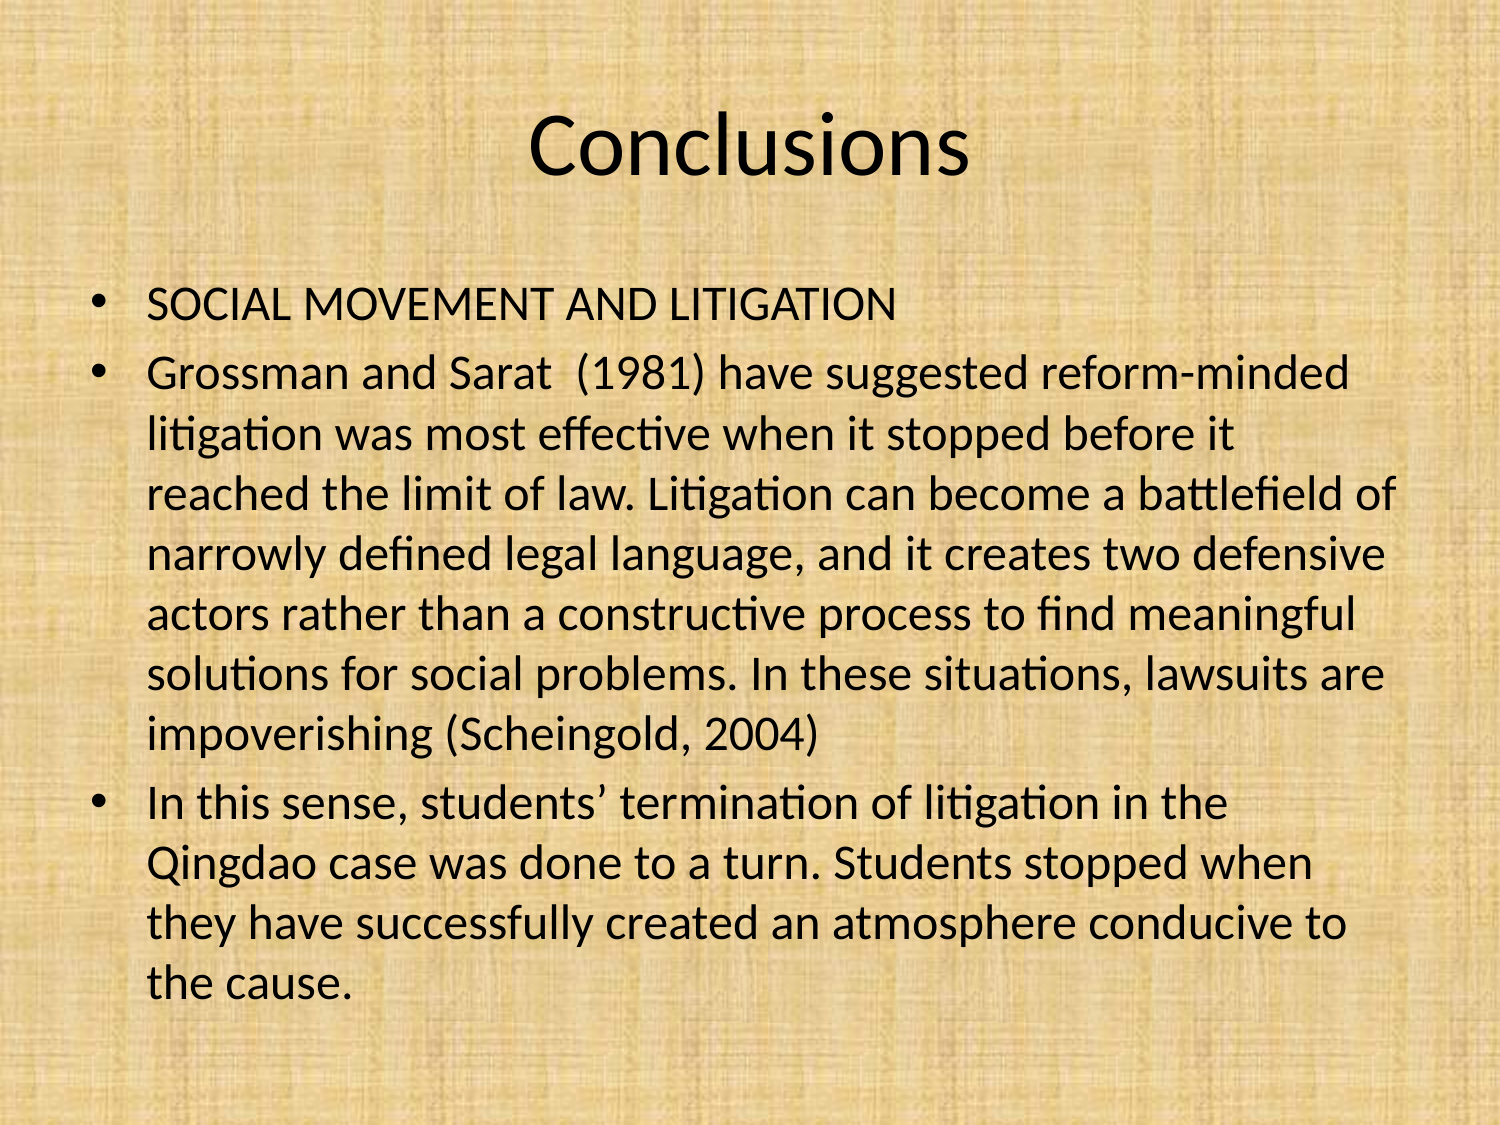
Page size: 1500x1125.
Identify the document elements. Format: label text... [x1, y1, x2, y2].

list SOCIAL MOVEMENT AND LITIGATION Grossman and Sarat (1981) have suggested reform-minded litigation was most effective when it stopped before it reached the limit of law. Litigation can become a battlefield of narrowly defined legal language, and it creates two defensive actors rather than a constructive process to find meaningful solutions for social problems. In these situations, lawsuits are impoverishing (Scheingold, 2004) In this sense, students’ termination of litigation in the Qingdao case was done to a turn. Students stopped when they have successfully created an atmosphere conducive to the cause. [75, 262, 1425, 1005]
picture [0, 0, 1500, 1125]
title Conclusions [75, 45, 1425, 233]
